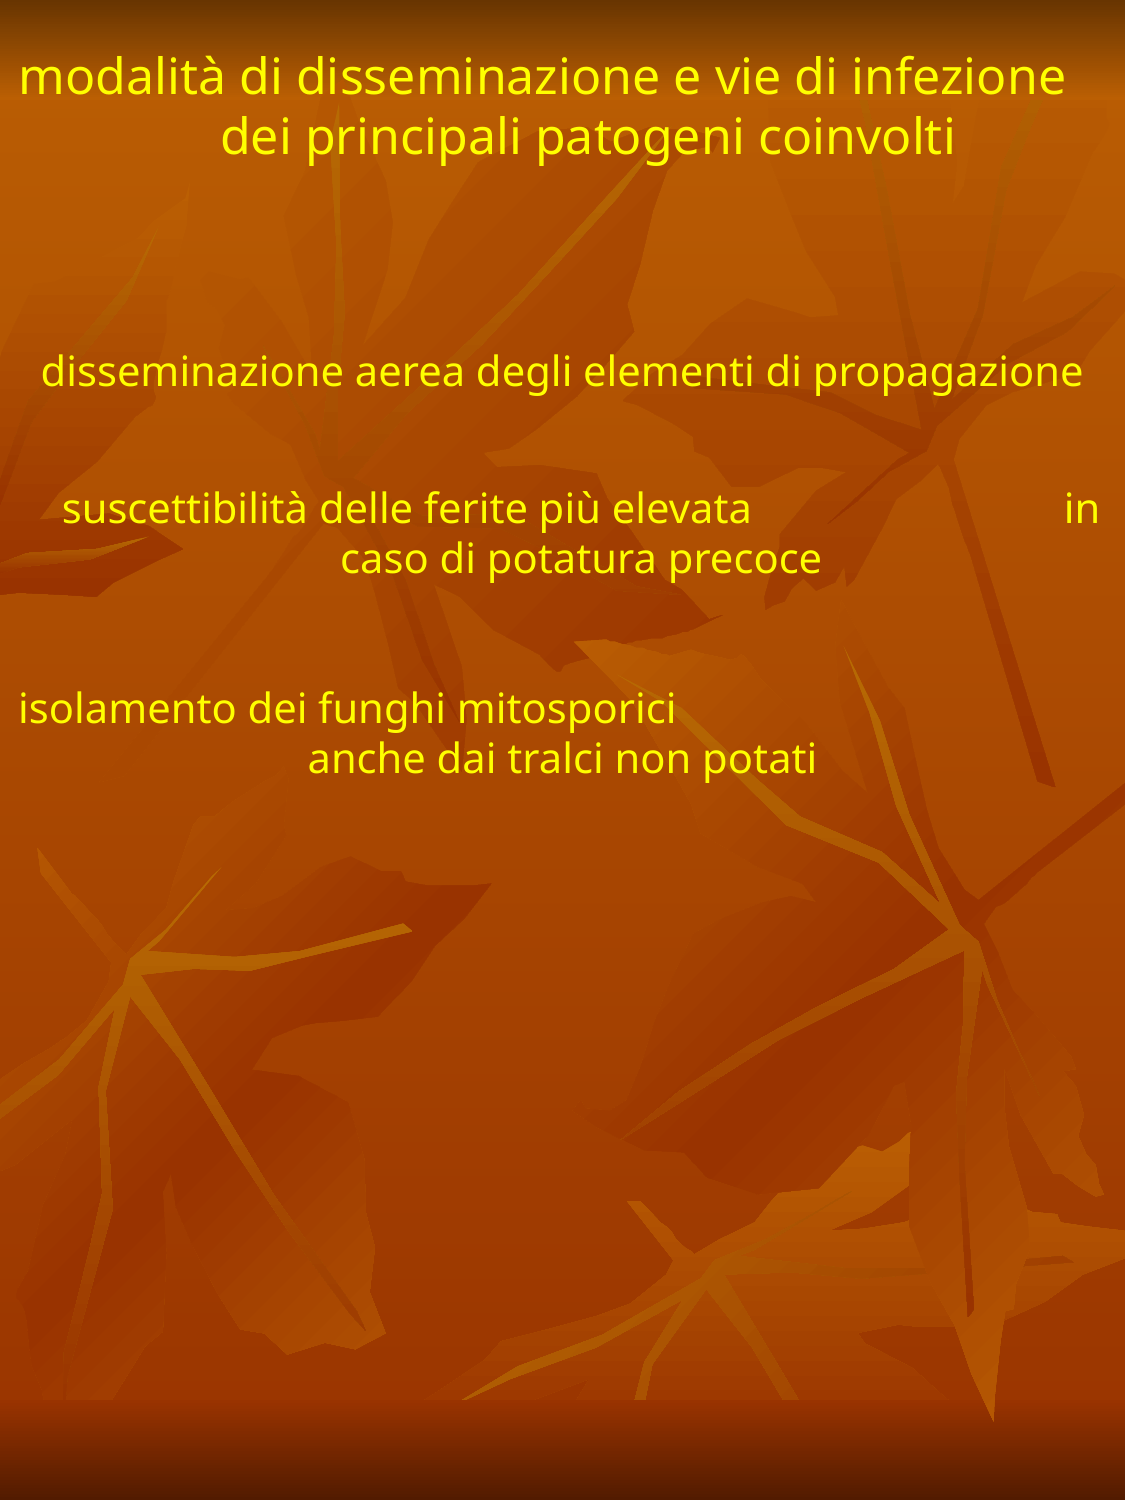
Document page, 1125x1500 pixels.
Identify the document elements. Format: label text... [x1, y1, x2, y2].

text_box suscettibilità delle ferite più elevata in caso di potatura precoce [37, 474, 1125, 590]
text_box modalità di disseminazione e vie di infezione dei principali patogeni coinvolti [0, 37, 1125, 173]
text_box isolamento dei funghi mitosporici anche dai tralci non potati [0, 674, 1125, 790]
text_box disseminazione aerea degli elementi di propagazione [0, 337, 1125, 403]
